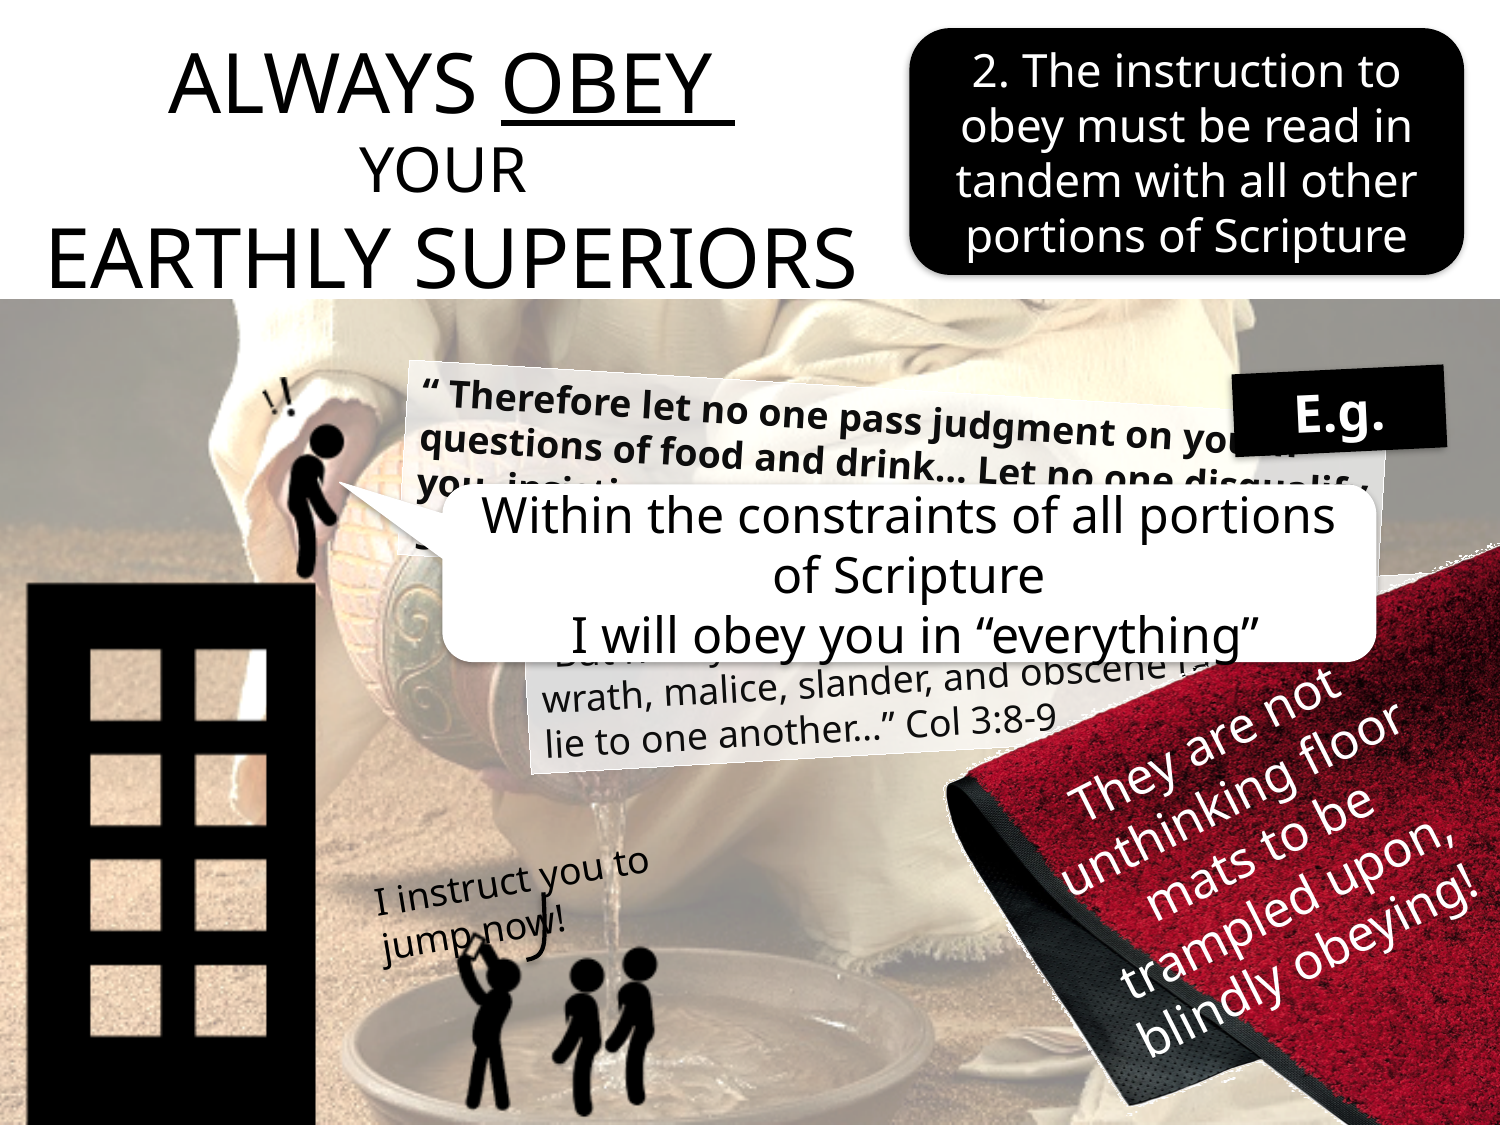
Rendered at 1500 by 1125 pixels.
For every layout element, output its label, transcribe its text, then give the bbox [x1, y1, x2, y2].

picture [0, 299, 1500, 1125]
text_box 2. The instruction to obey must be read in tandem with all other portions of Scripture [908, 27, 1465, 276]
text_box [357, 842, 744, 961]
text_box ALWAYS OBEY YOUR EARTHLY SUPERIORS [0, 22, 1165, 298]
